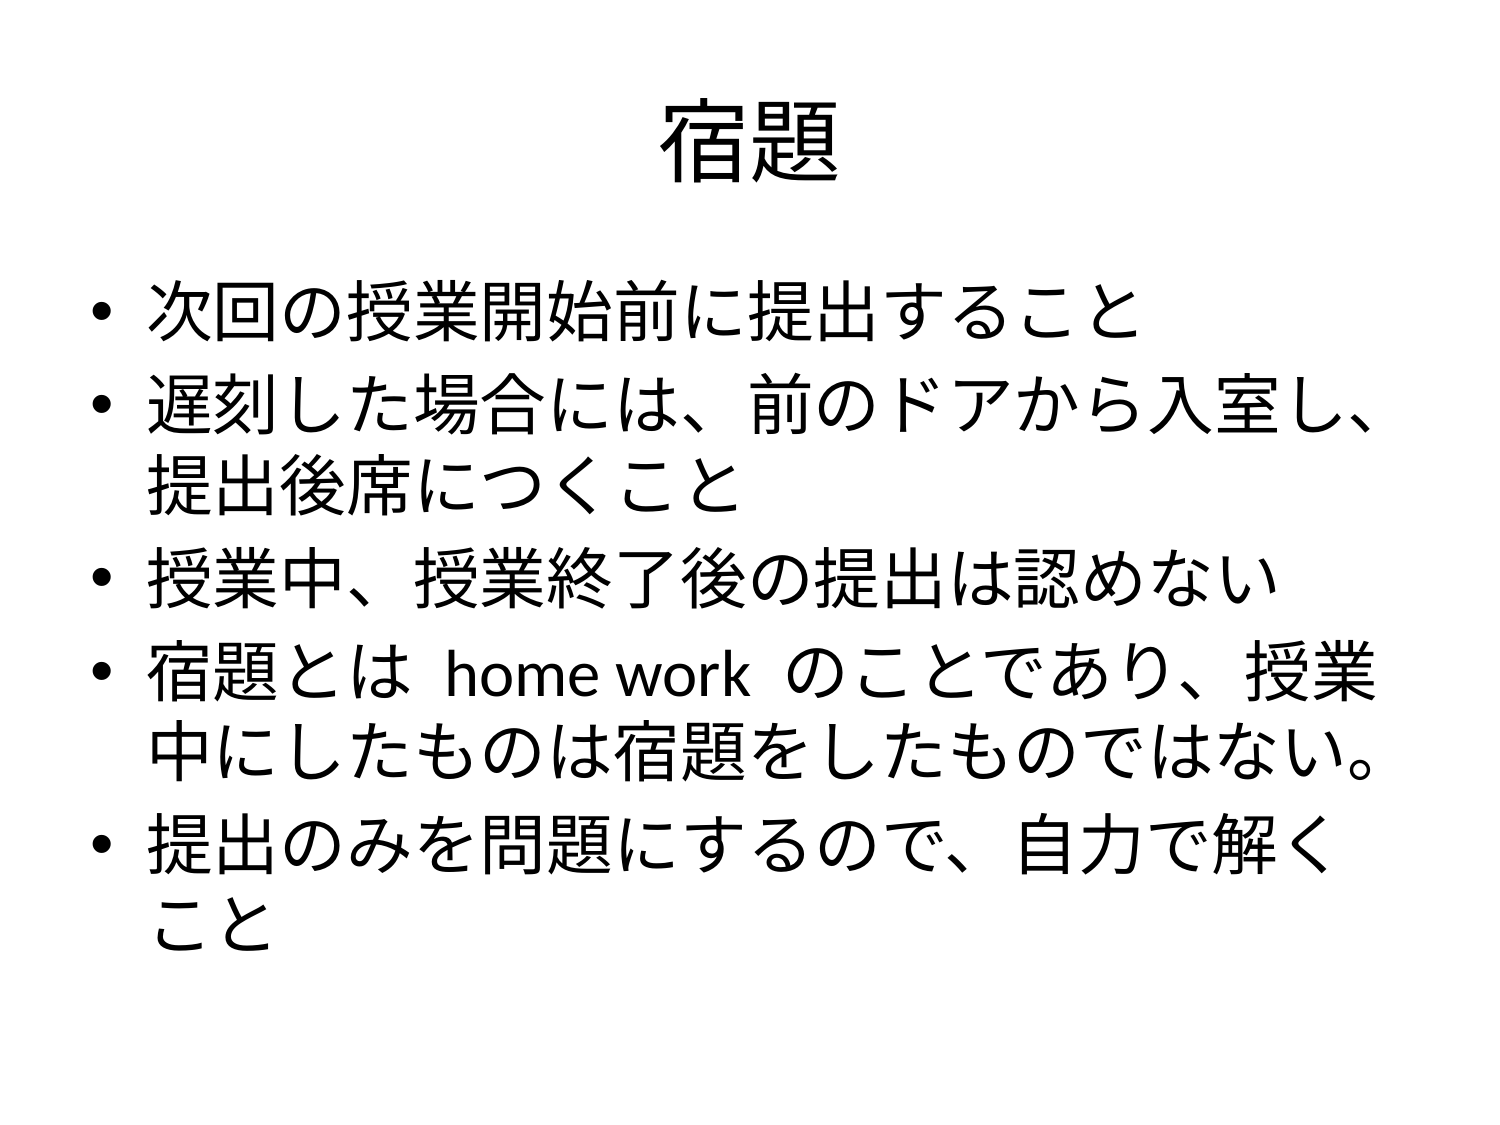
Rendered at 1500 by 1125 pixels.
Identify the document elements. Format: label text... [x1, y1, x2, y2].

title 宿題 [75, 45, 1425, 233]
list 次回の授業開始前に提出すること 遅刻した場合には、前のドアから入室し、提出後席につくこと 授業中、授業終了後の提出は認めない 宿題とは home work のことであり、授業中にしたものは宿題をしたものではない。 提出のみを問題にするので、自力で解くこと [75, 262, 1425, 1005]
